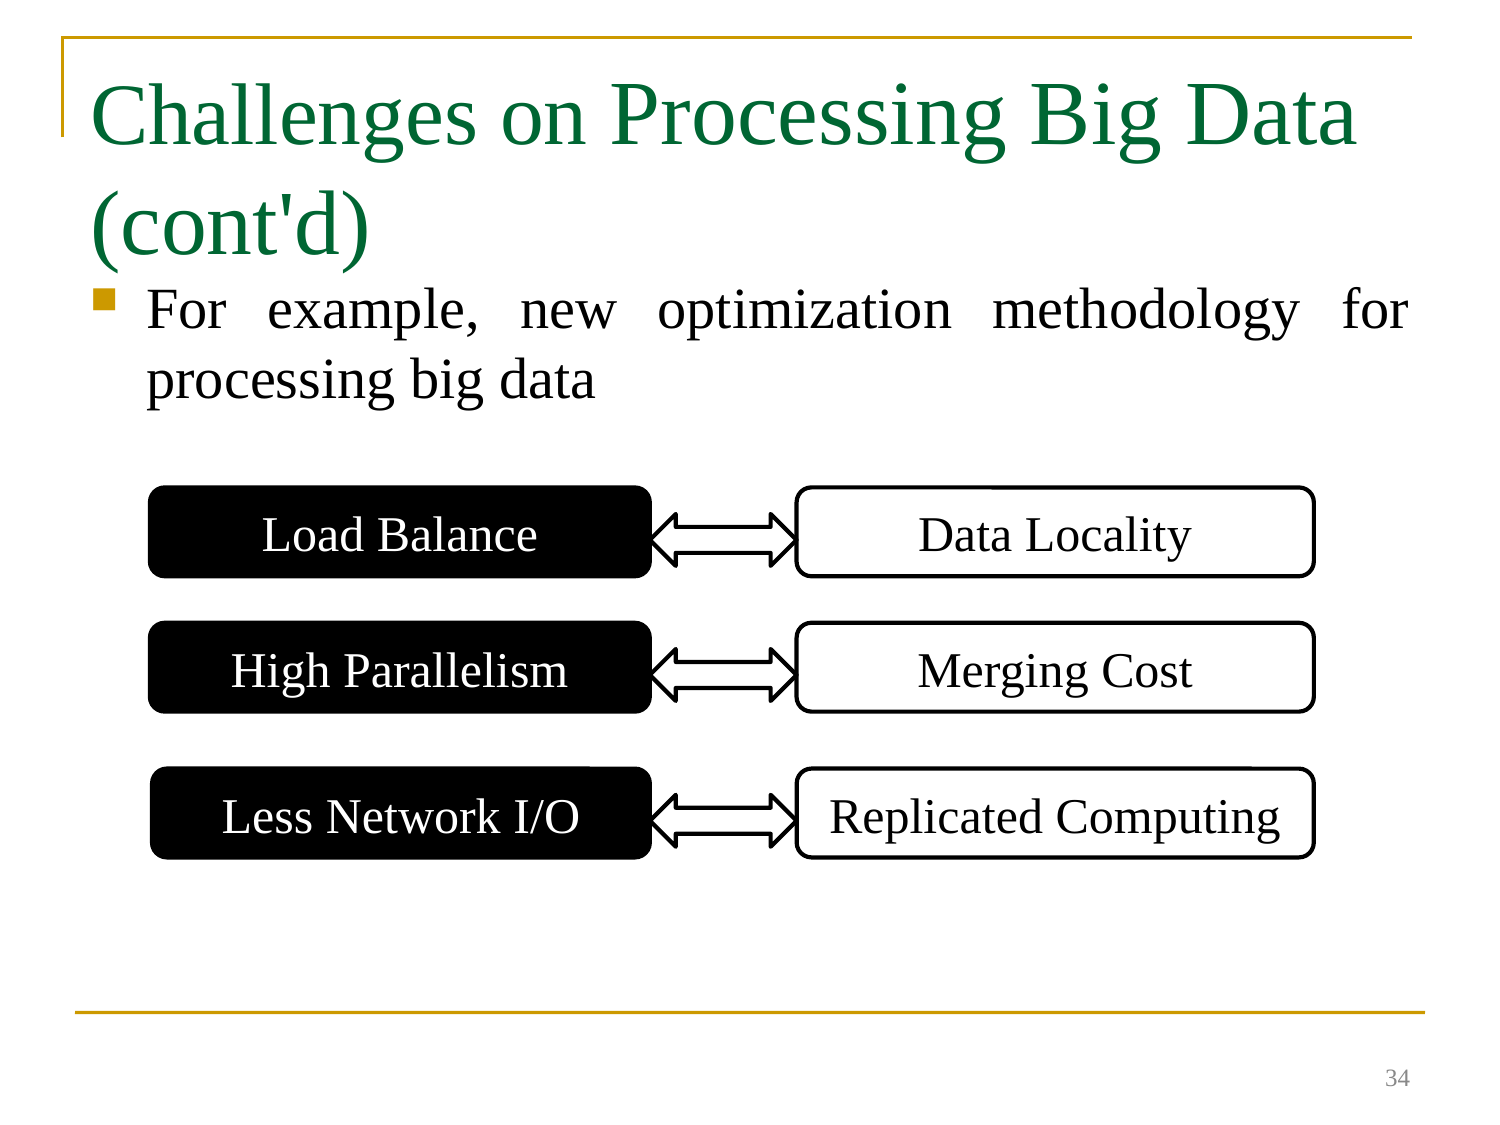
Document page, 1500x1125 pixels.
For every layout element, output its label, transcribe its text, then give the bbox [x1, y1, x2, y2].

text_box [647, 647, 799, 703]
text_box Data Locality [794, 485, 1316, 579]
text_box Merging Cost [794, 620, 1316, 714]
text_box [647, 792, 799, 849]
title Challenges on Processing Big Data (cont'd) [75, 45, 1425, 233]
text_box Less Network I/O [149, 766, 652, 860]
text_box Replicated Computing [794, 766, 1316, 860]
text_box [647, 512, 799, 568]
text_box High Parallelism [147, 620, 652, 714]
list For example, new optimization methodology for processing big data [75, 262, 1425, 1006]
text_box Load Balance [147, 485, 652, 579]
slide_number 34 [1074, 1024, 1425, 1100]
